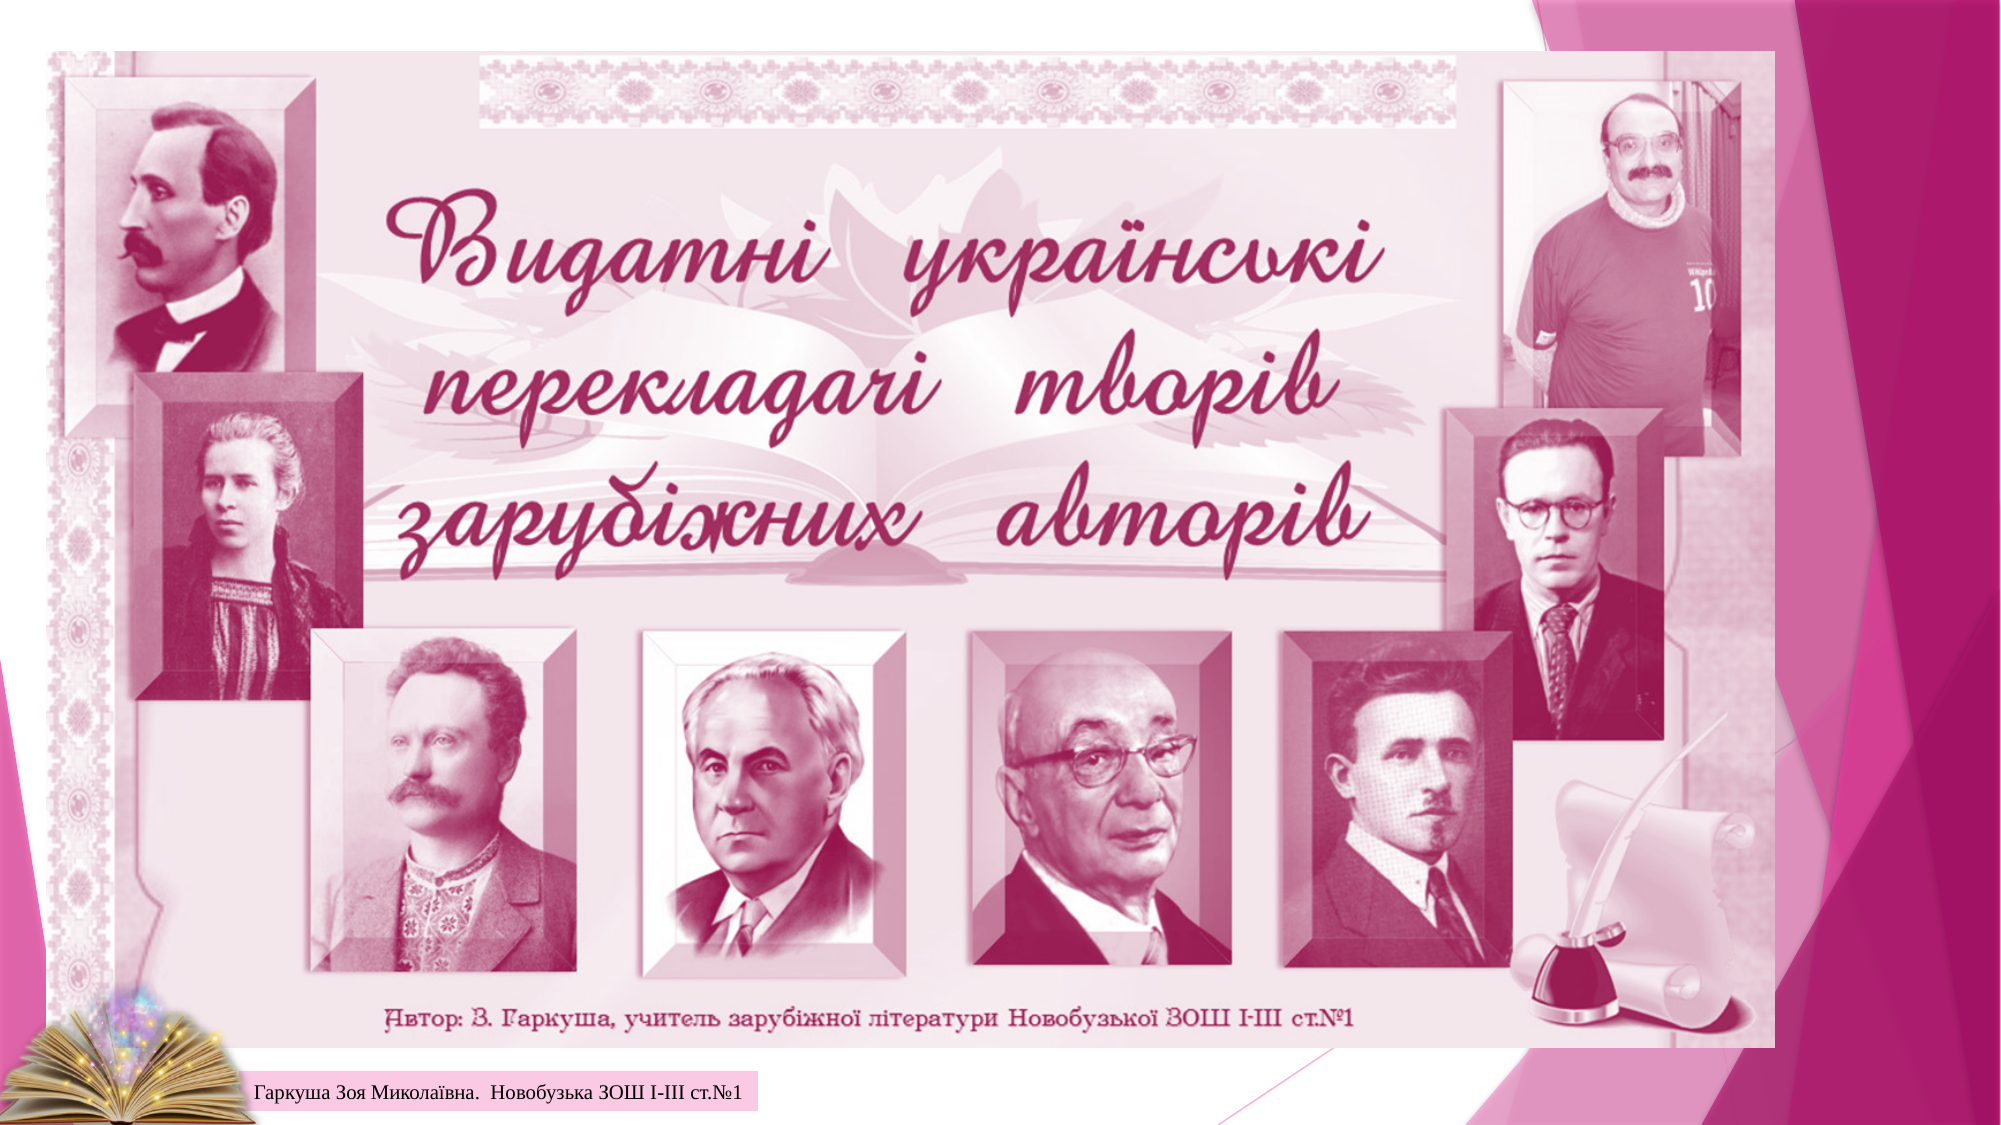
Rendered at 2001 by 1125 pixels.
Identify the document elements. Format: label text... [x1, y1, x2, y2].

picture [0, 50, 1776, 1125]
text_box Гаркуша Зоя Миколаївна. Новобузька ЗОШ І-ІІІ ст.№1 [310, 1070, 758, 1111]
